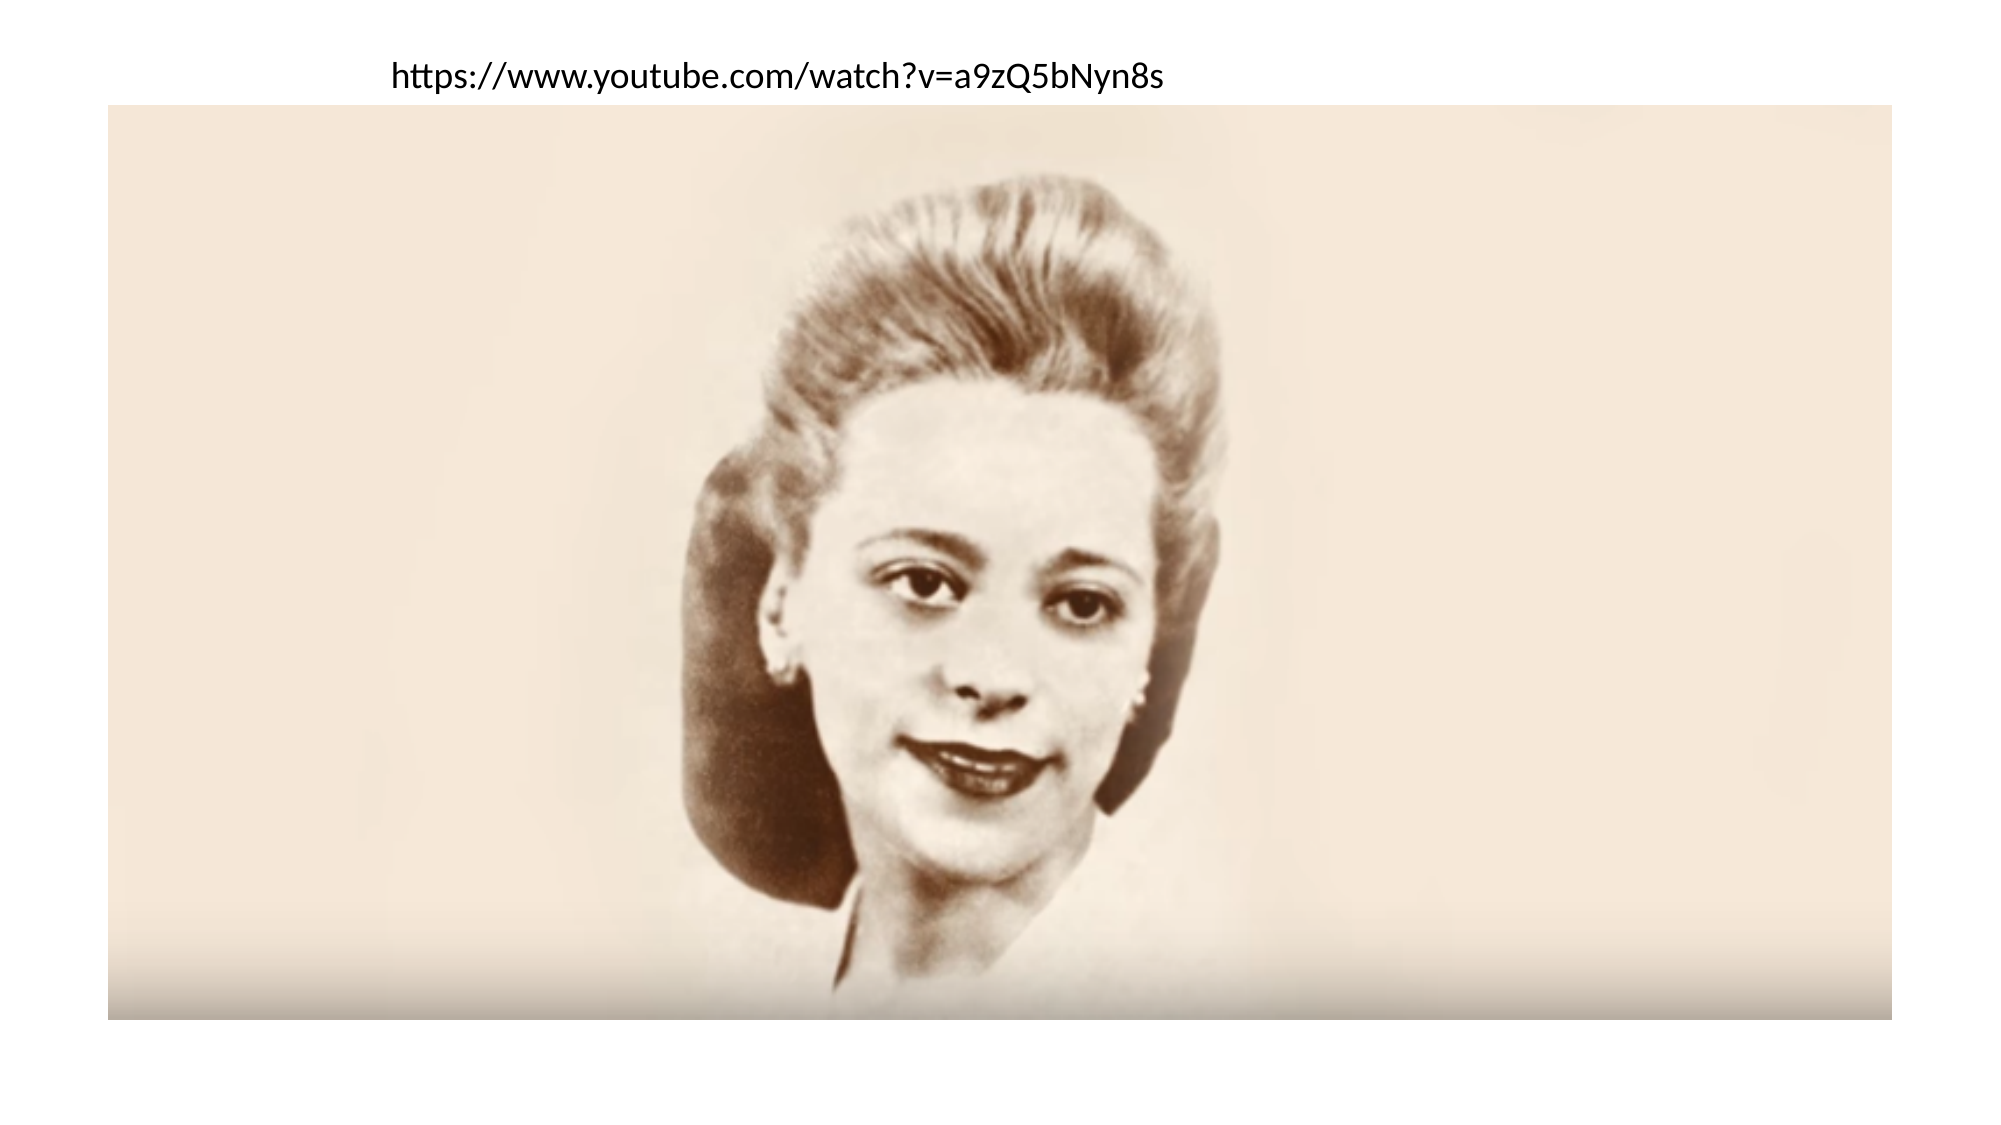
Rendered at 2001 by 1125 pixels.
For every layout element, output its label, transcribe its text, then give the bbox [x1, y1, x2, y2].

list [108, 105, 1892, 1020]
text_box https://www.youtube.com/watch?v=a9zQ5bNyn8s [376, 43, 1548, 104]
